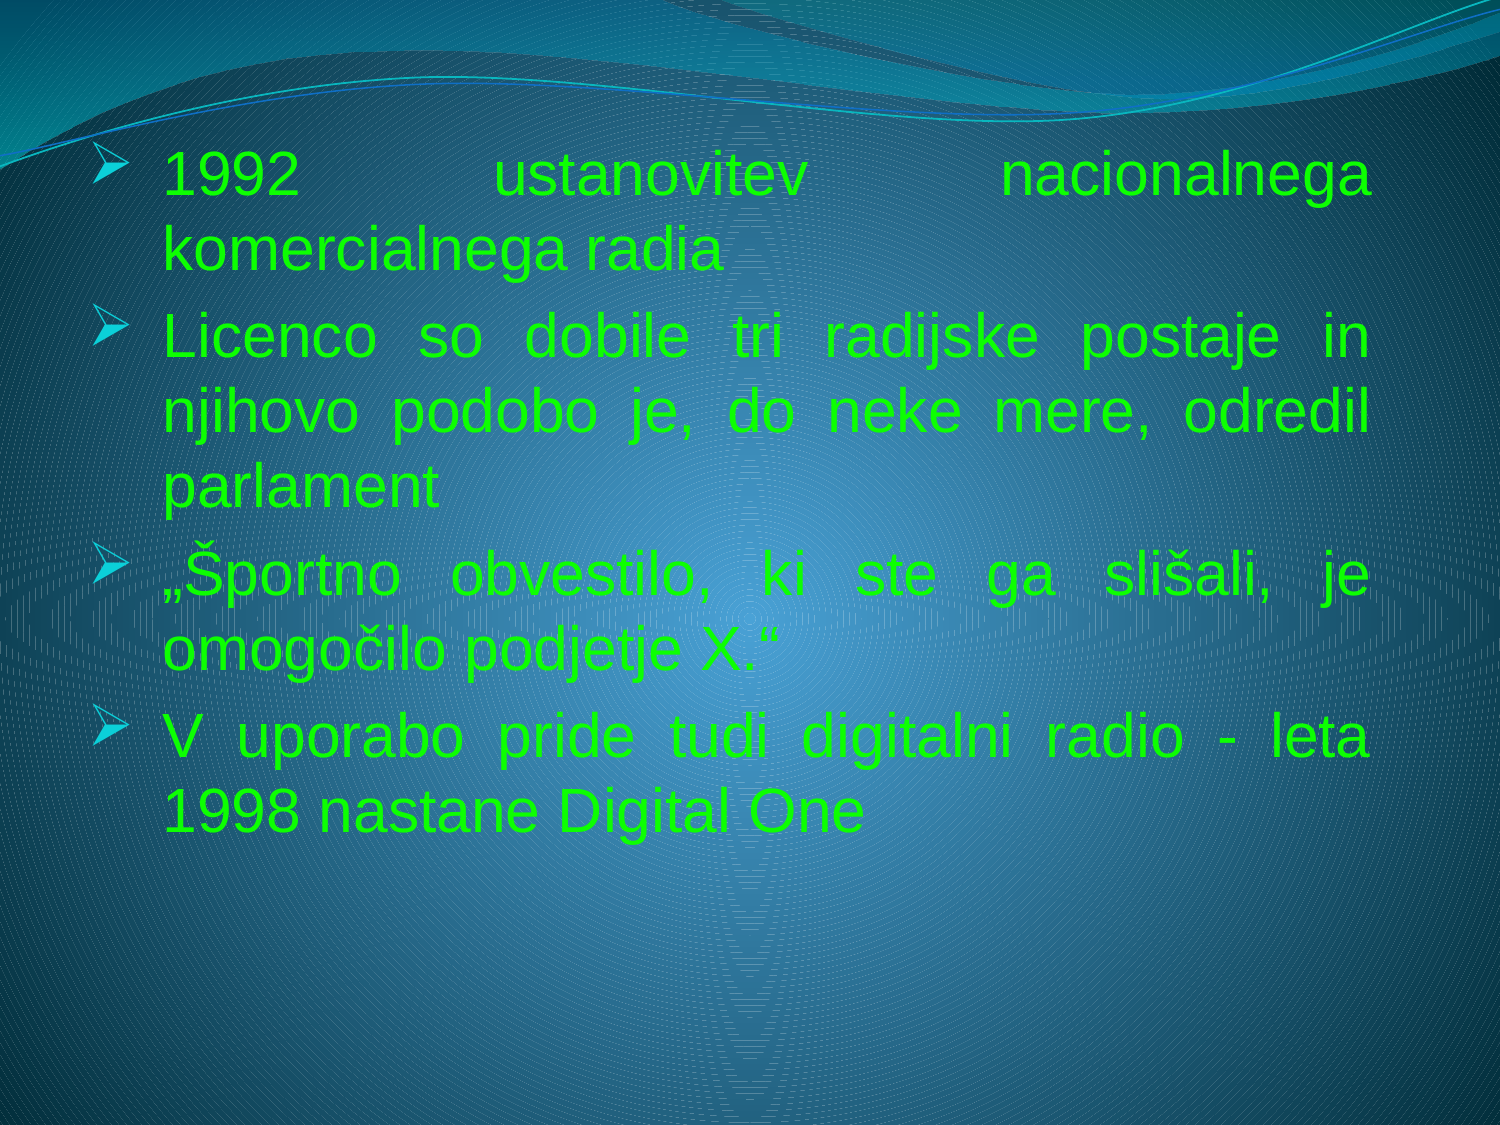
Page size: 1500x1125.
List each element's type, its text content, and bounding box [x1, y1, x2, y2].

subtitle 1992 ustanovitev nacionalnega komercialnega radia Licenco so dobile tri radijske postaje in njihovo podobo je, do neke mere, odredil parlament „Športno obvestilo, ki ste ga slišali, je omogočilo podjetje X.“ V uporabo pride tudi digitalni radio - leta 1998 nastane Digital One [87, 125, 1377, 1059]
